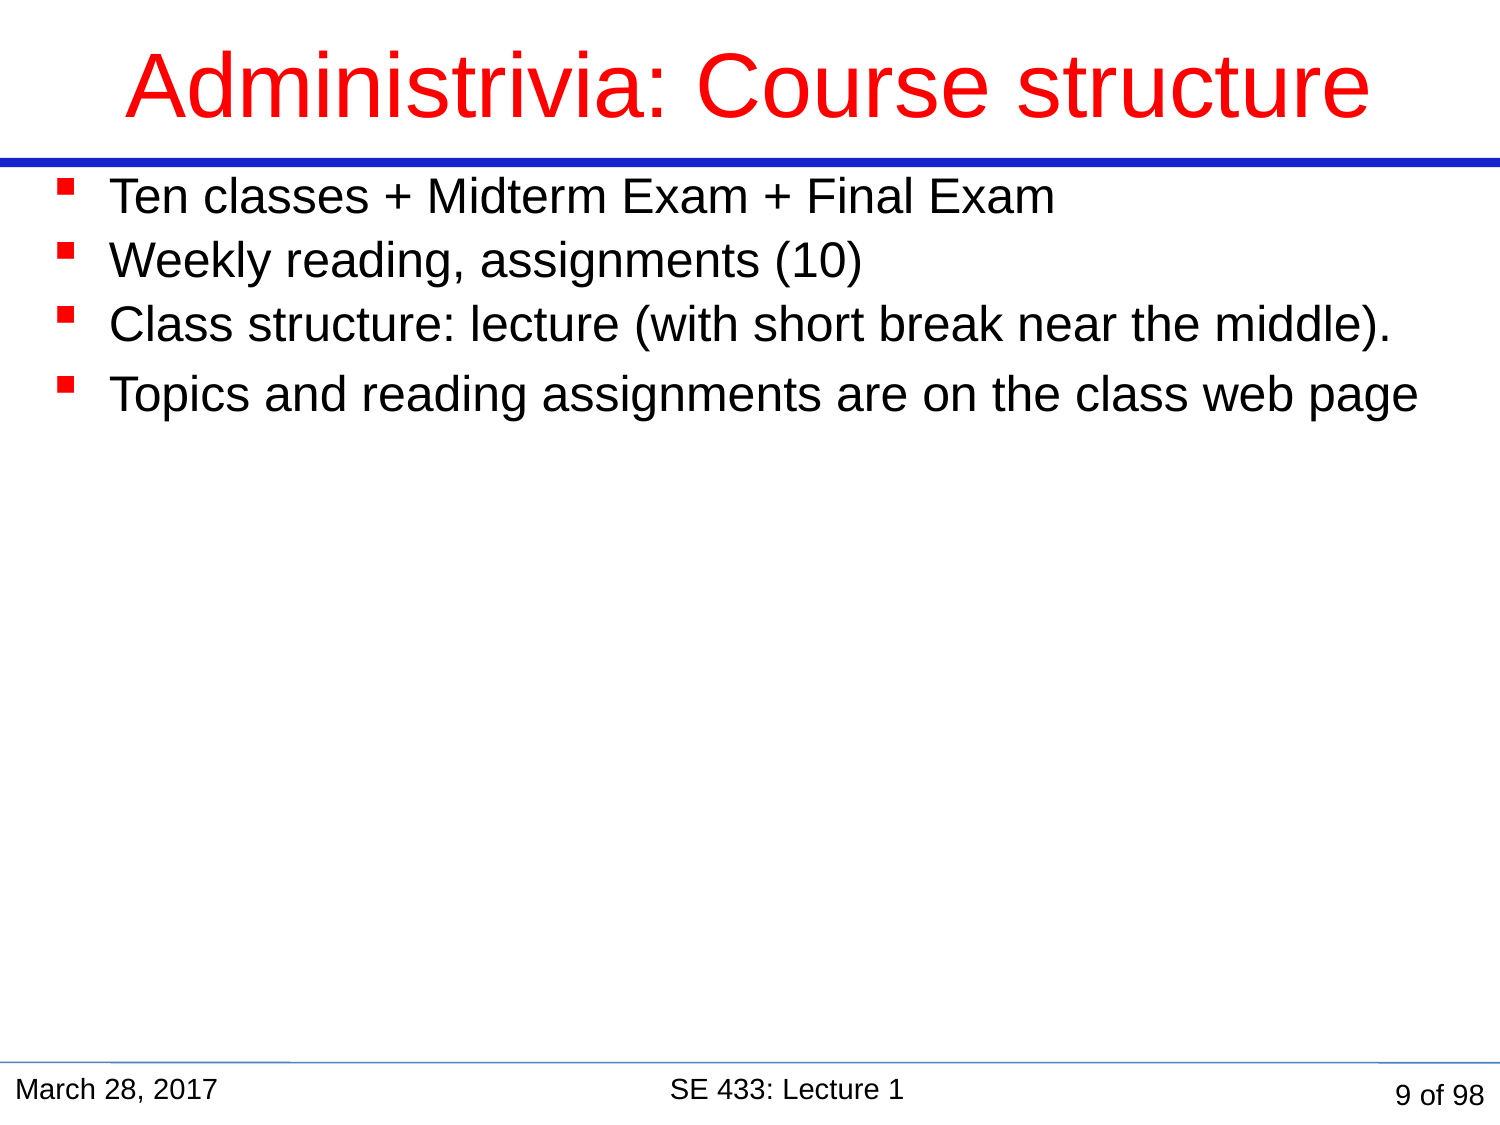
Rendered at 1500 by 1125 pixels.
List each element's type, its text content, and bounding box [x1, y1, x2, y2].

list Ten classes + Midterm Exam + Final Exam Weekly reading, assignments (10) Class structure: lecture (with short break near the middle). Topics and reading assignments are on the class web page [37, 162, 1463, 1062]
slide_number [0, 1062, 324, 1125]
footer SE 433: Lecture 1 [324, 1062, 1249, 1125]
slide_number 9 of 98 [1249, 1062, 1500, 1125]
title Administrivia: Course structure [0, 0, 1500, 163]
